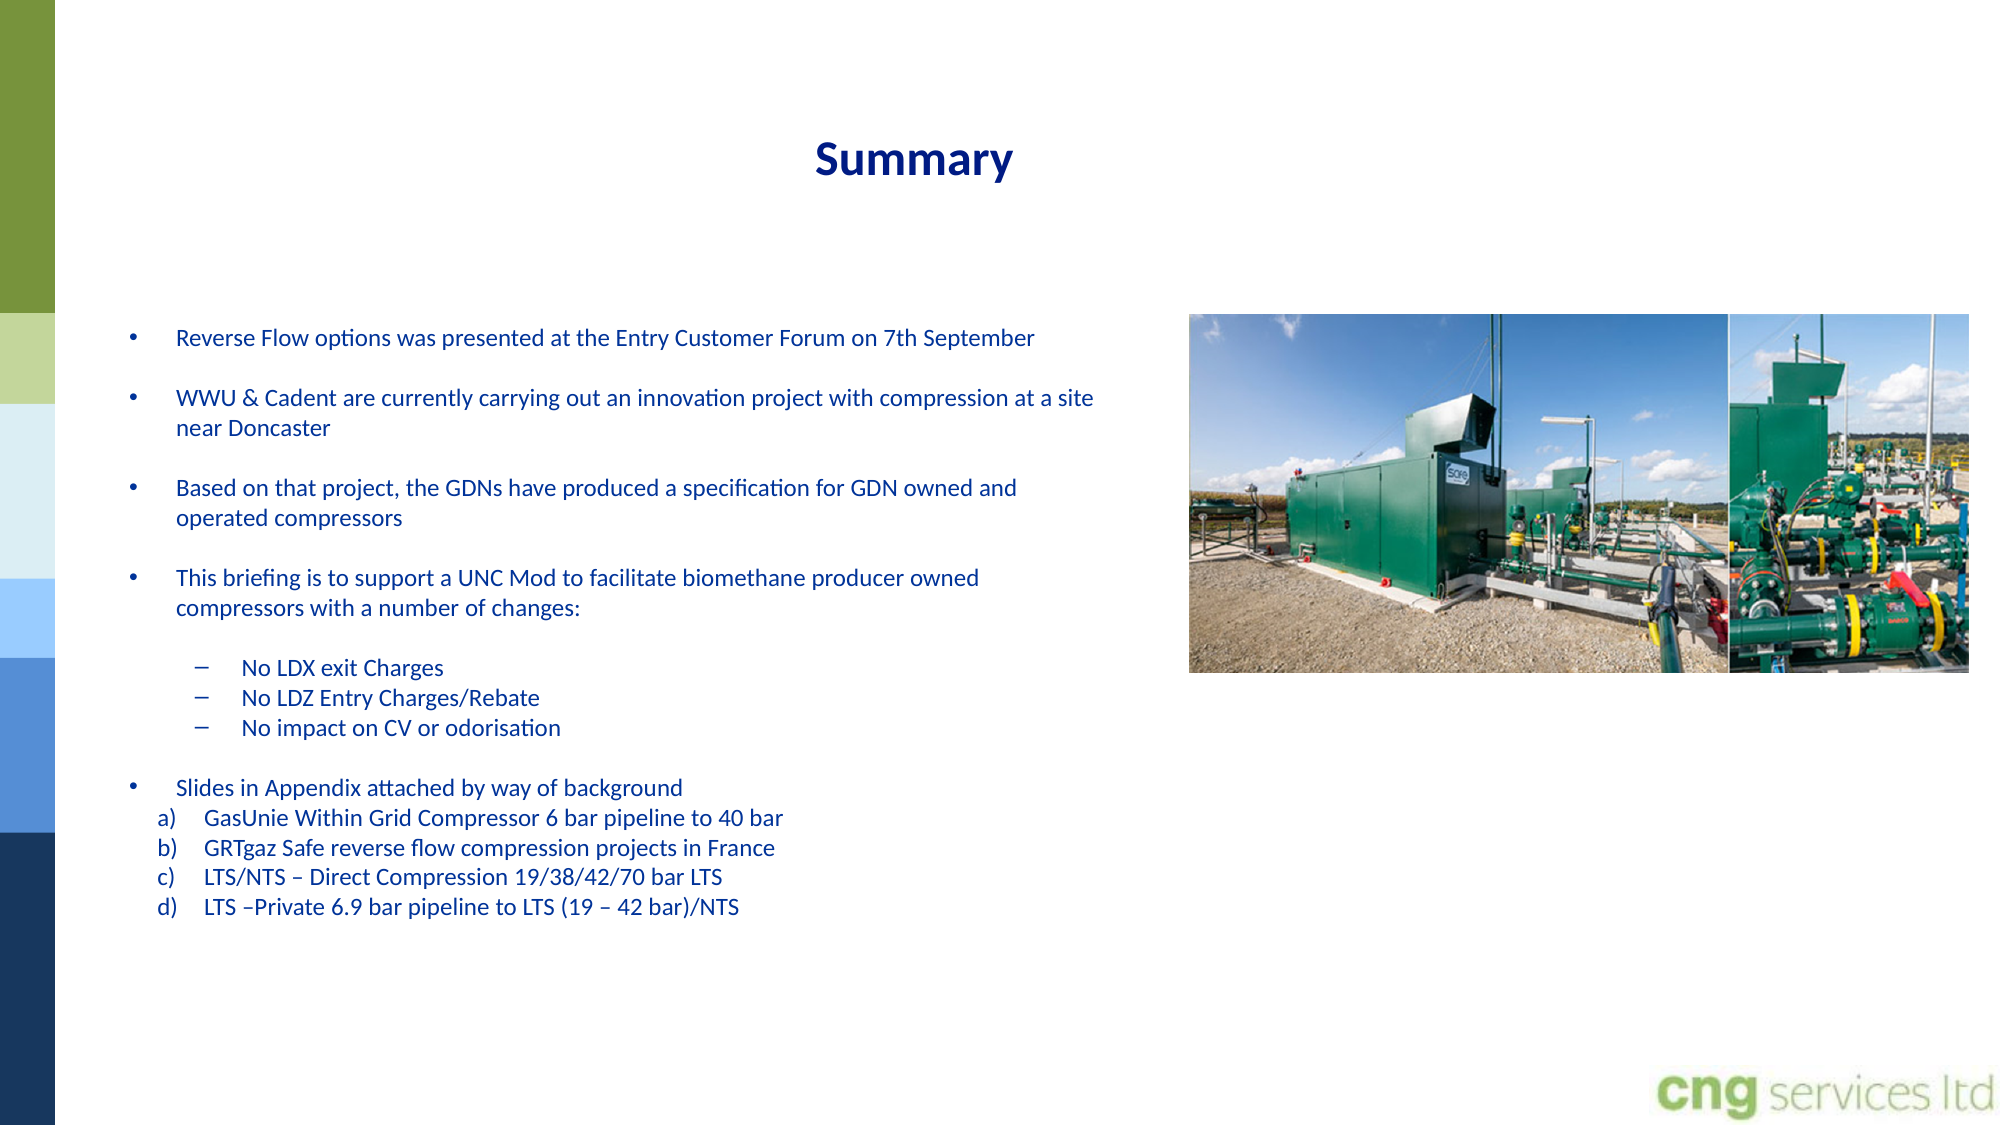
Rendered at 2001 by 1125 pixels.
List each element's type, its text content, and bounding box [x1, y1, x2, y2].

picture [1649, 1065, 2000, 1125]
list Reverse Flow options was presented at the Entry Customer Forum on 7th September WWU & Cadent are currently carrying out an innovation project with compression at a site near Doncaster Based on that project, the GDNs have produced a specification for GDN owned and operated compressors This briefing is to support a UNC Mod to facilitate biomethane producer owned compressors with a number of changes: No LDX exit Charges No LDZ Entry Charges/Rebate No impact on CV or odorisation Slides in Appendix attached by way of background GasUnie Within Grid Compressor 6 bar pipeline to 40 bar GRTgaz Safe reverse flow compression projects in France LTS/NTS – Direct Compression 19/38/42/70 bar LTS LTS –Private 6.9 bar pipeline to LTS (19 – 42 bar)/NTS [114, 314, 1130, 968]
picture [1188, 314, 1969, 674]
title Summary [249, 103, 1579, 215]
